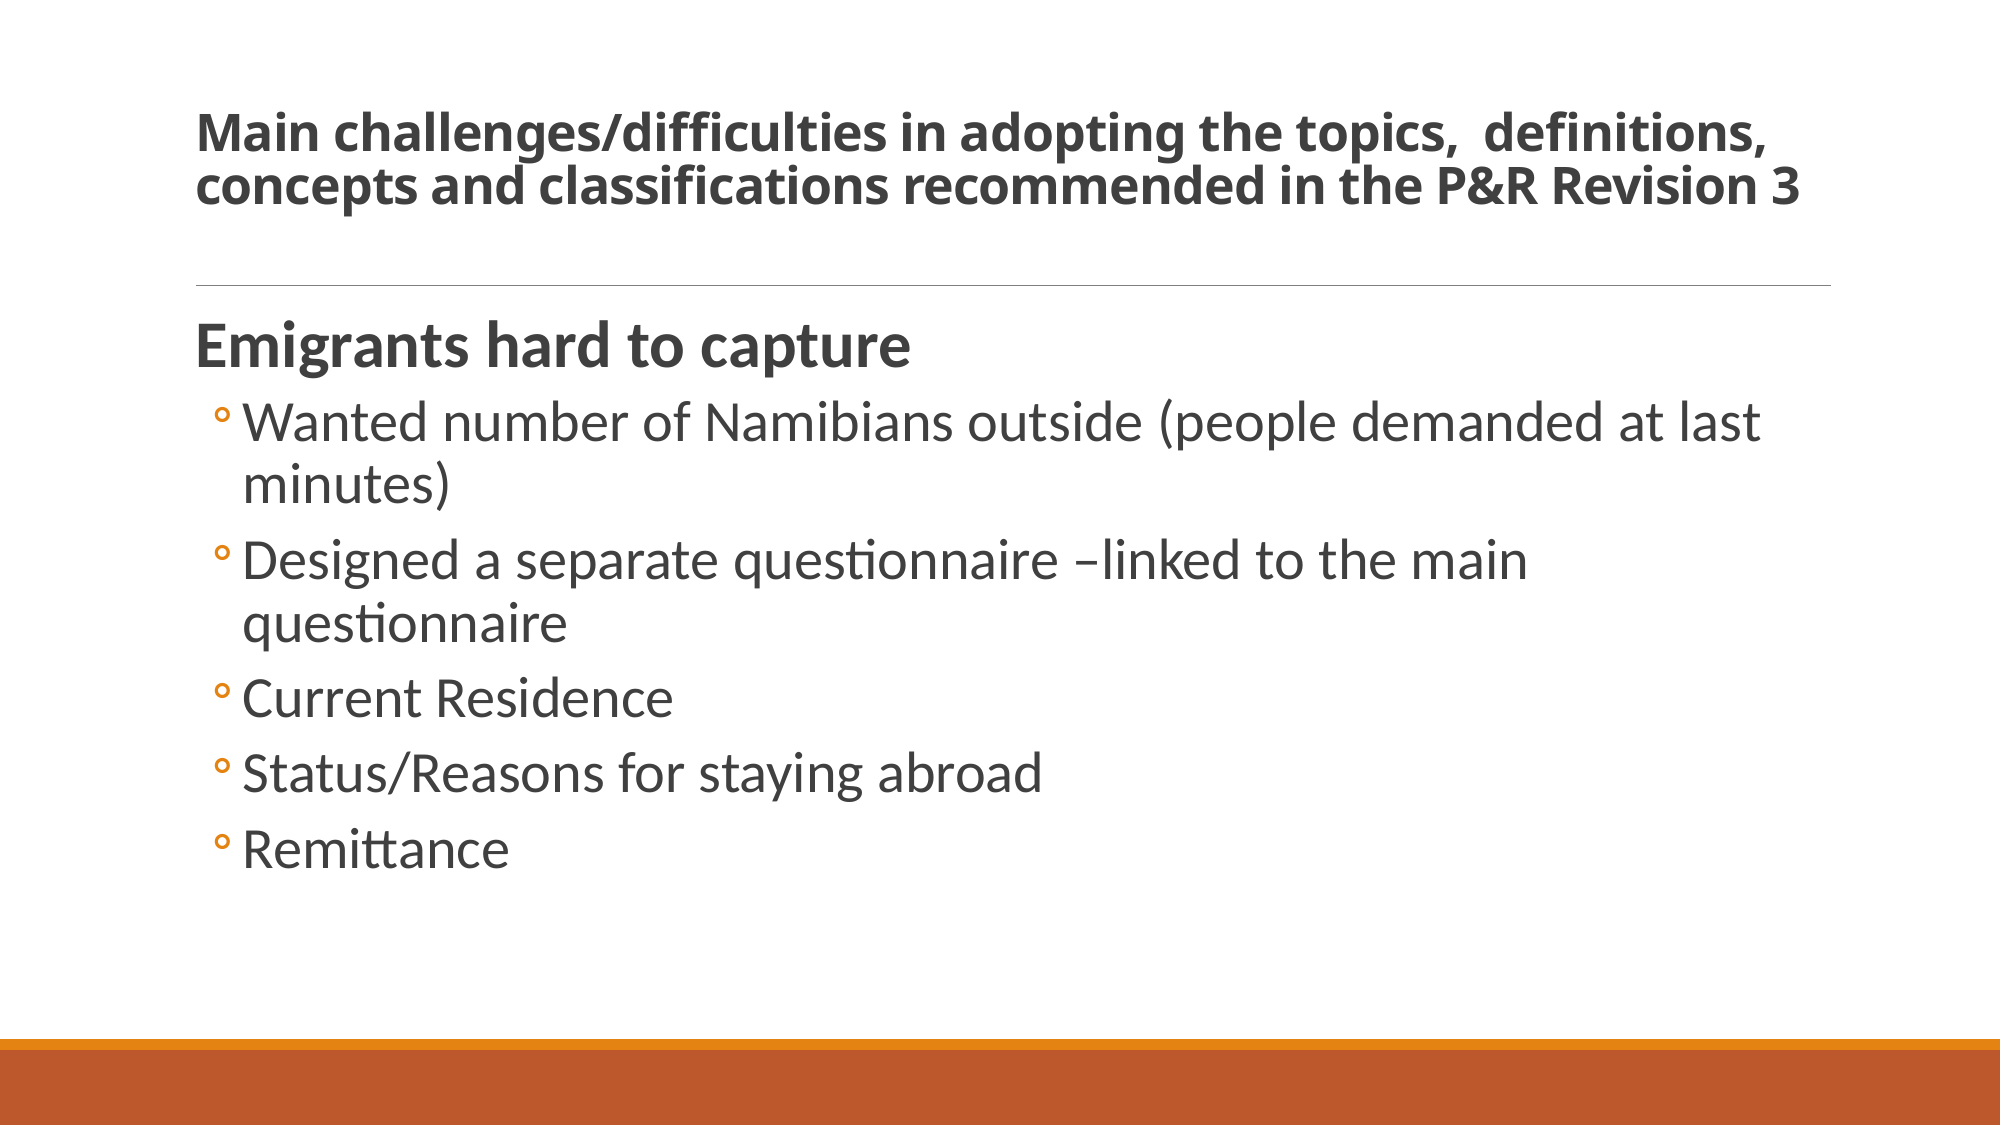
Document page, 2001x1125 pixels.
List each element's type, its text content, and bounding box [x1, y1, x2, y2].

title Main challenges/difficulties in adopting the topics, definitions, concepts and classifications recommended in the P&R Revision 3 [180, 47, 1830, 285]
list Emigrants hard to capture Wanted number of Namibians outside (people demanded at last minutes) Designed a separate questionnaire –linked to the main questionnaire Current Residence Status/Reasons for staying abroad Remittance [180, 302, 1830, 963]
